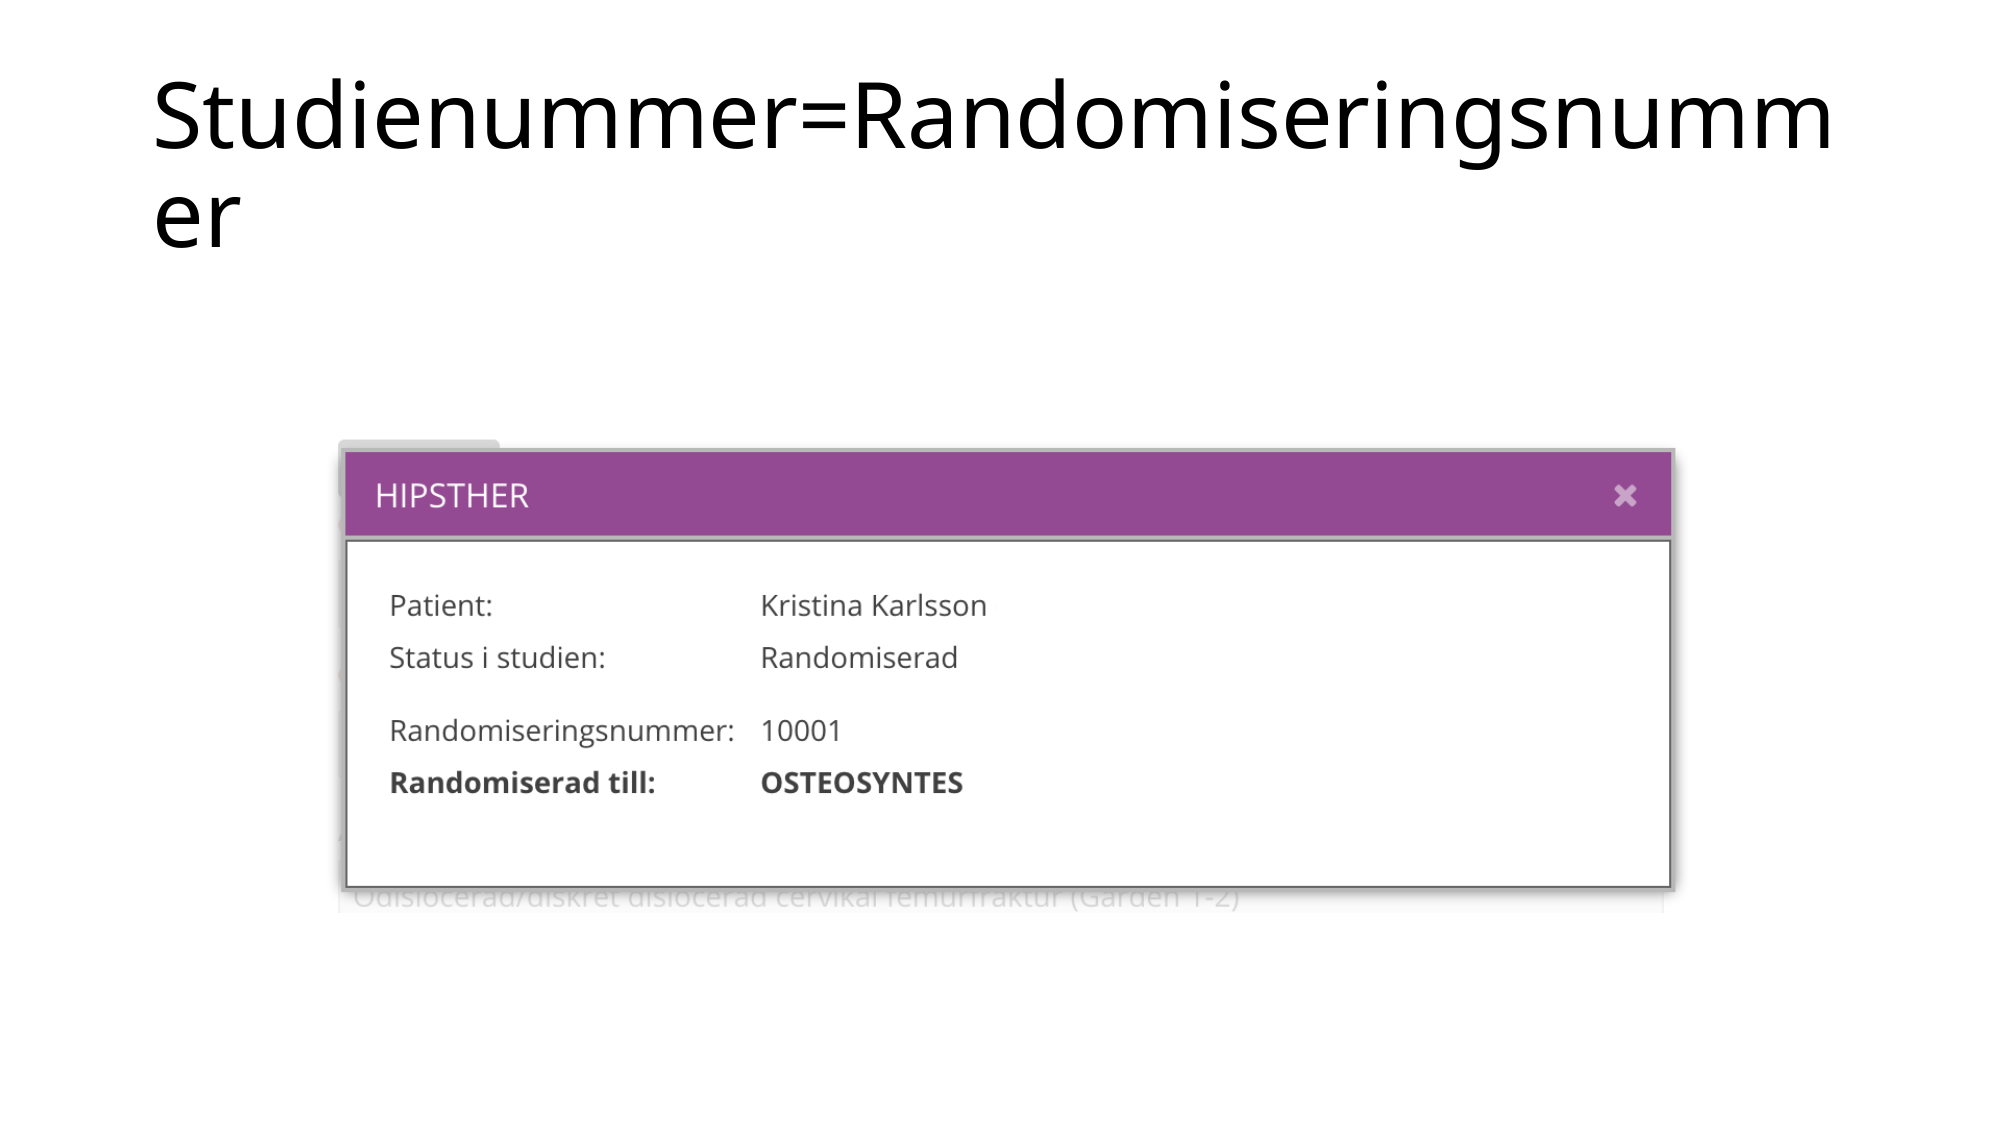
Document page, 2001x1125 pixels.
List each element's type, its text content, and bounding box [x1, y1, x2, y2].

title Studienummer=Randomiseringsnummer [137, 59, 1863, 278]
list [310, 400, 1690, 913]
